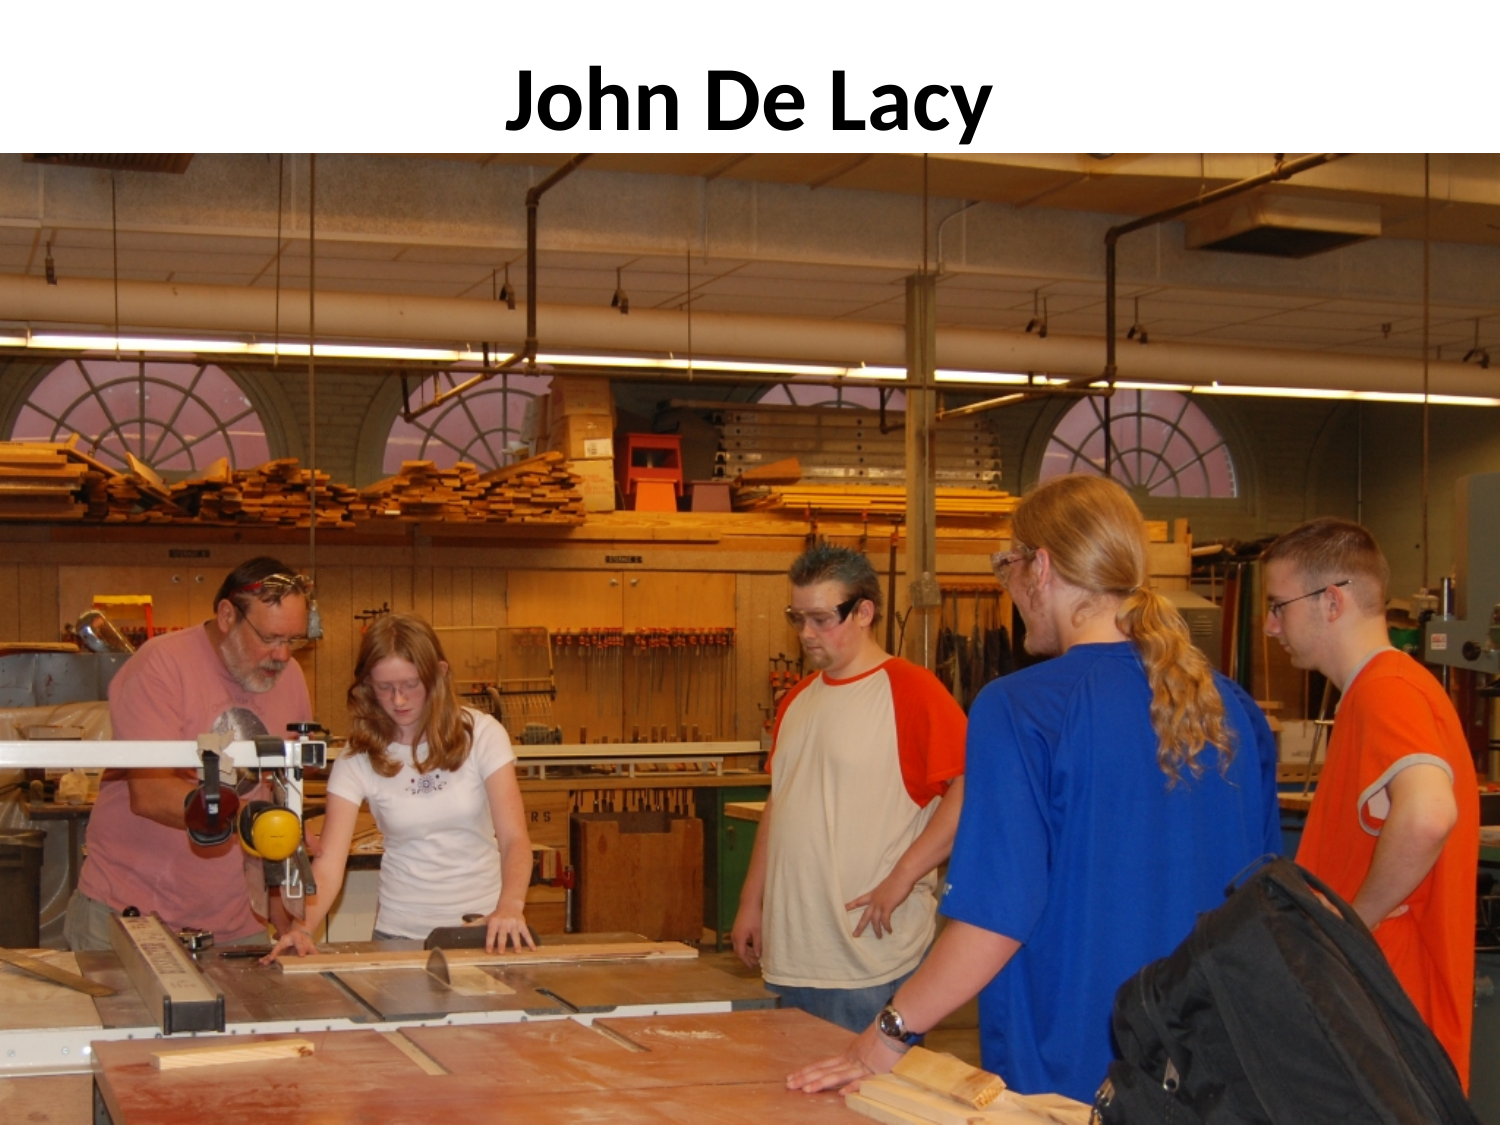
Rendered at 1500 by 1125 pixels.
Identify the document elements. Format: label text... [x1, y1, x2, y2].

picture [0, 153, 1500, 1125]
title John De Lacy [74, 0, 1426, 152]
